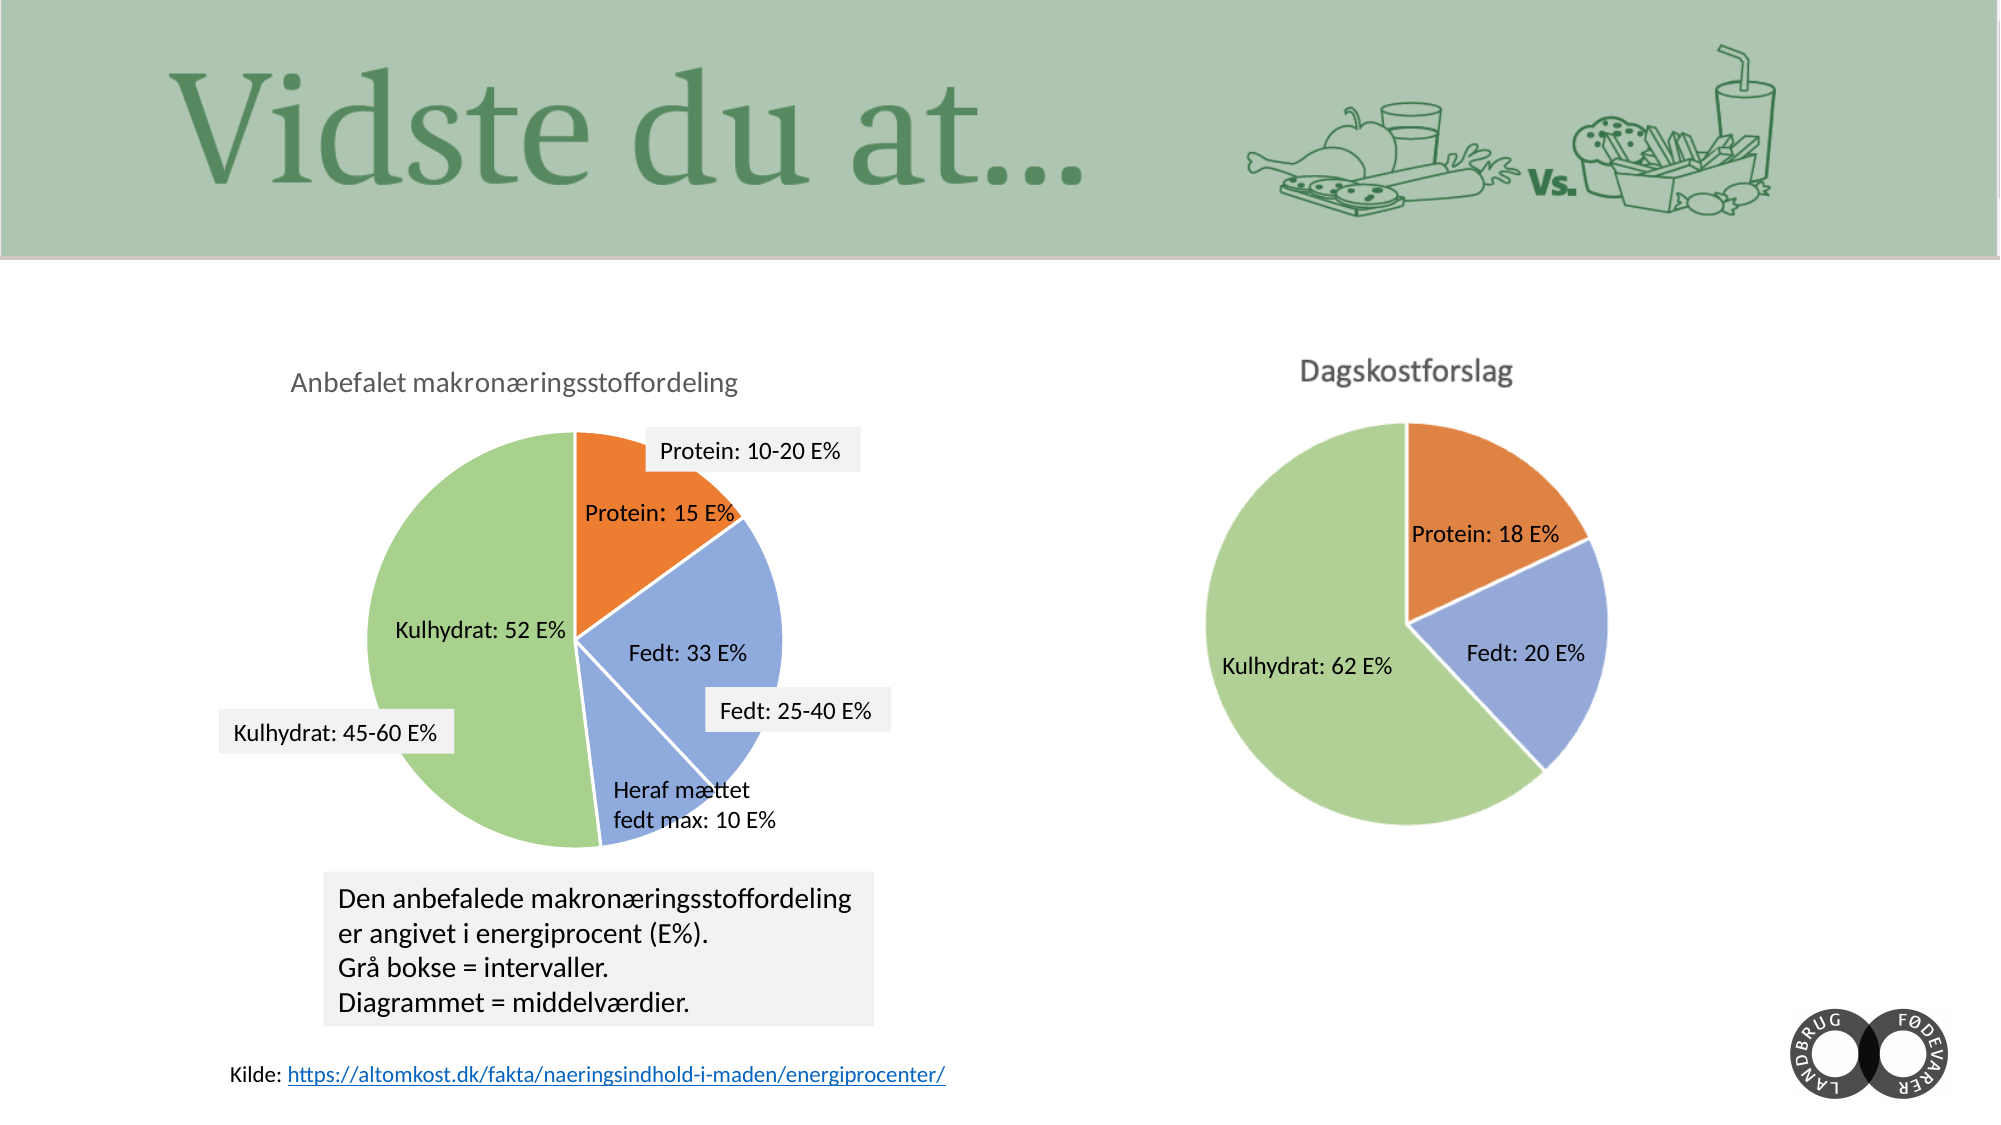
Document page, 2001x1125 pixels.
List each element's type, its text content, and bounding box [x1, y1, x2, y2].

chart [168, 355, 981, 860]
text_box Den anbefalede makronæringsstoffordeling er angivet i energiprocent (E%). Grå bokse = intervaller. Diagrammet = middelværdier. [323, 871, 874, 1027]
picture [1789, 1008, 1949, 1100]
text_box Kilde: https://altomkost.dk/fakta/naeringsindhold-i-maden/energiprocenter/ [215, 1052, 1159, 1095]
picture [0, 0, 2000, 260]
picture [1164, 343, 1628, 845]
